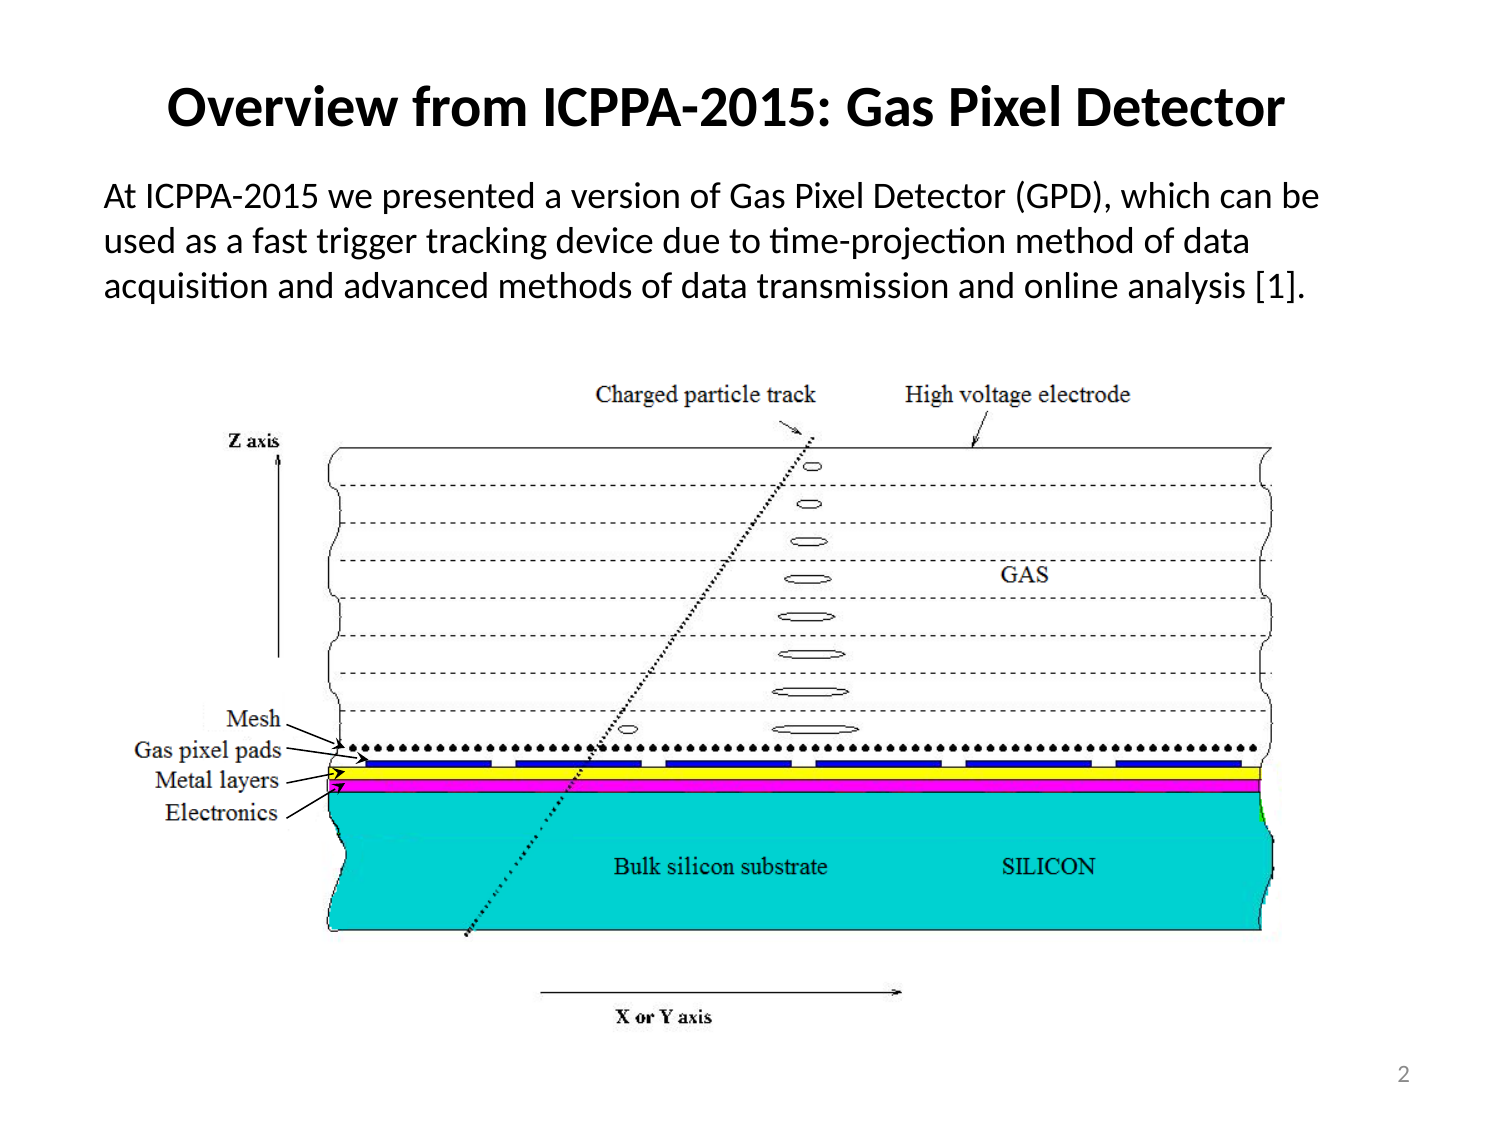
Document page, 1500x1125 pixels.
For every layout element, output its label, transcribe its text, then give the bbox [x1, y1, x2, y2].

slide_number 2 [1074, 1042, 1425, 1103]
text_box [101, 376, 1413, 1043]
text_box At ICPPA-2015 we presented a version of Gas Pixel Detector (GPD), which can be used as a fast trigger tracking device due to time-projection method of data acquisition and advanced methods of data transmission and online analysis [1]. [88, 163, 1416, 359]
text_box Overview from ICPPA-2015: Gas Pixel Detector [152, 60, 1316, 146]
